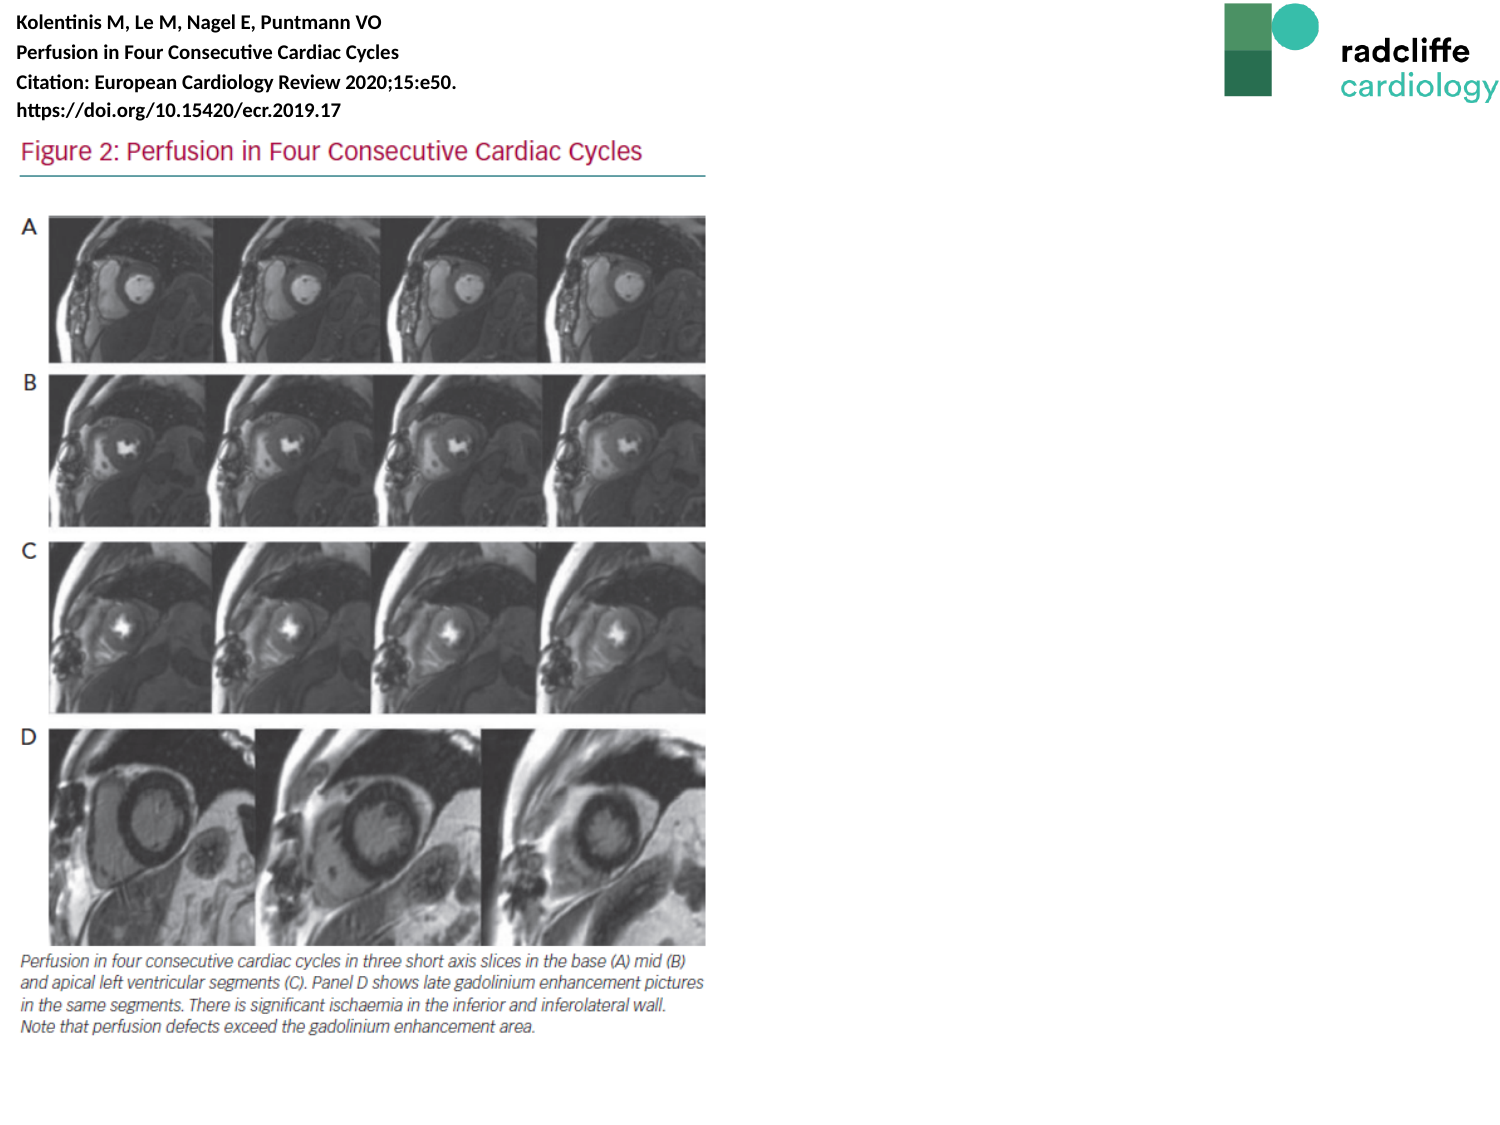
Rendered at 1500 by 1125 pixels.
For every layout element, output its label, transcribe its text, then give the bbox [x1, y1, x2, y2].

text_box Kolentinis M, Le M, Nagel E, Puntmann VO [1, 1, 939, 31]
picture [1, 124, 727, 1063]
text_box https://doi.org/10.15420/ecr.2019.17 [1, 89, 1500, 129]
picture [1224, 1, 1499, 104]
text_box Perfusion in Four Consecutive Cardiac Cycles [1, 31, 1224, 60]
text_box Citation: European Cardiology Review 2020;15:e50. [1, 60, 1224, 89]
